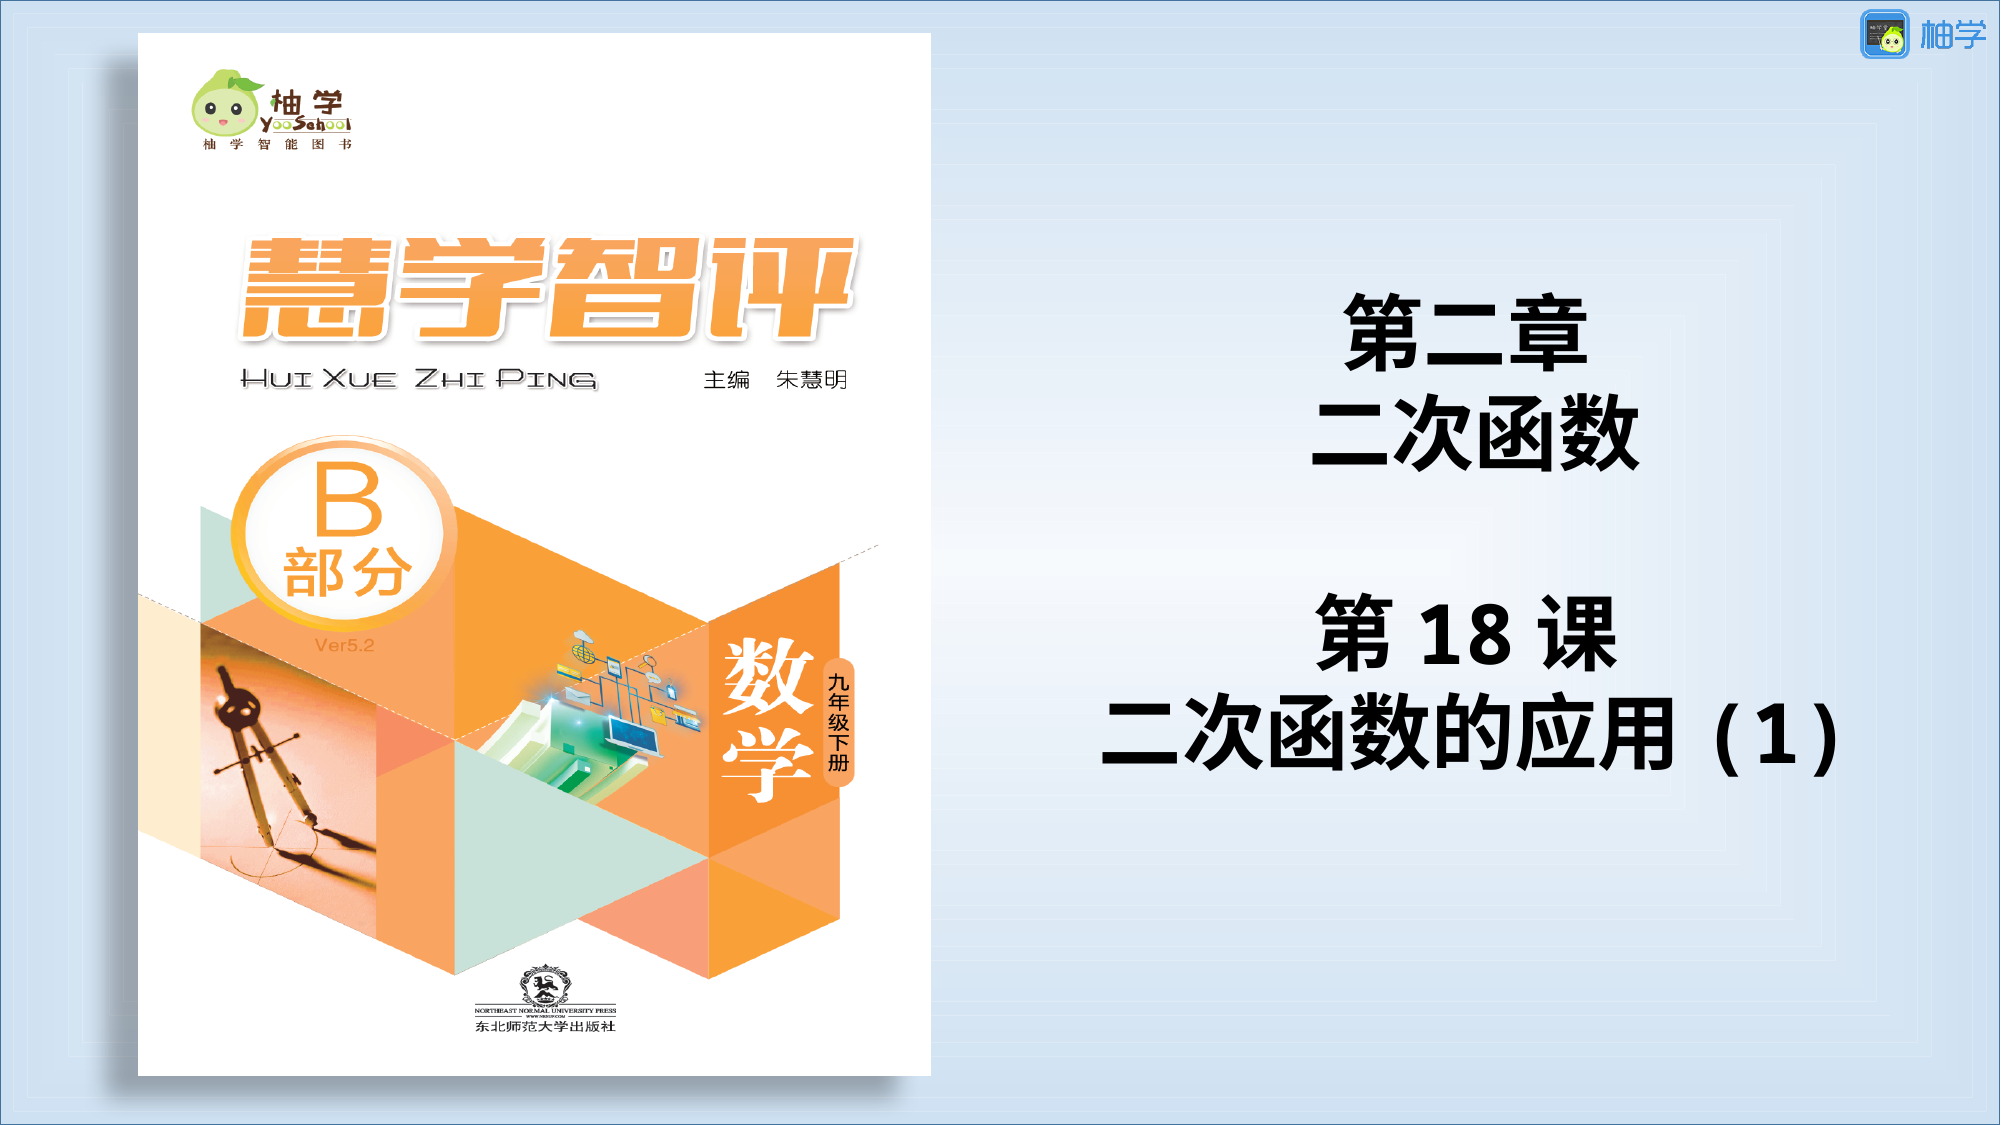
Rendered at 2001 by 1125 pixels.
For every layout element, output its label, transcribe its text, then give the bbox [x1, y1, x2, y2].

picture [1860, 9, 1986, 59]
picture [138, 33, 931, 1076]
text_box 第二章 二次函数 第18课 二次函数的应用(1) [1011, 273, 1939, 789]
text_box [0, 0, 2000, 1125]
